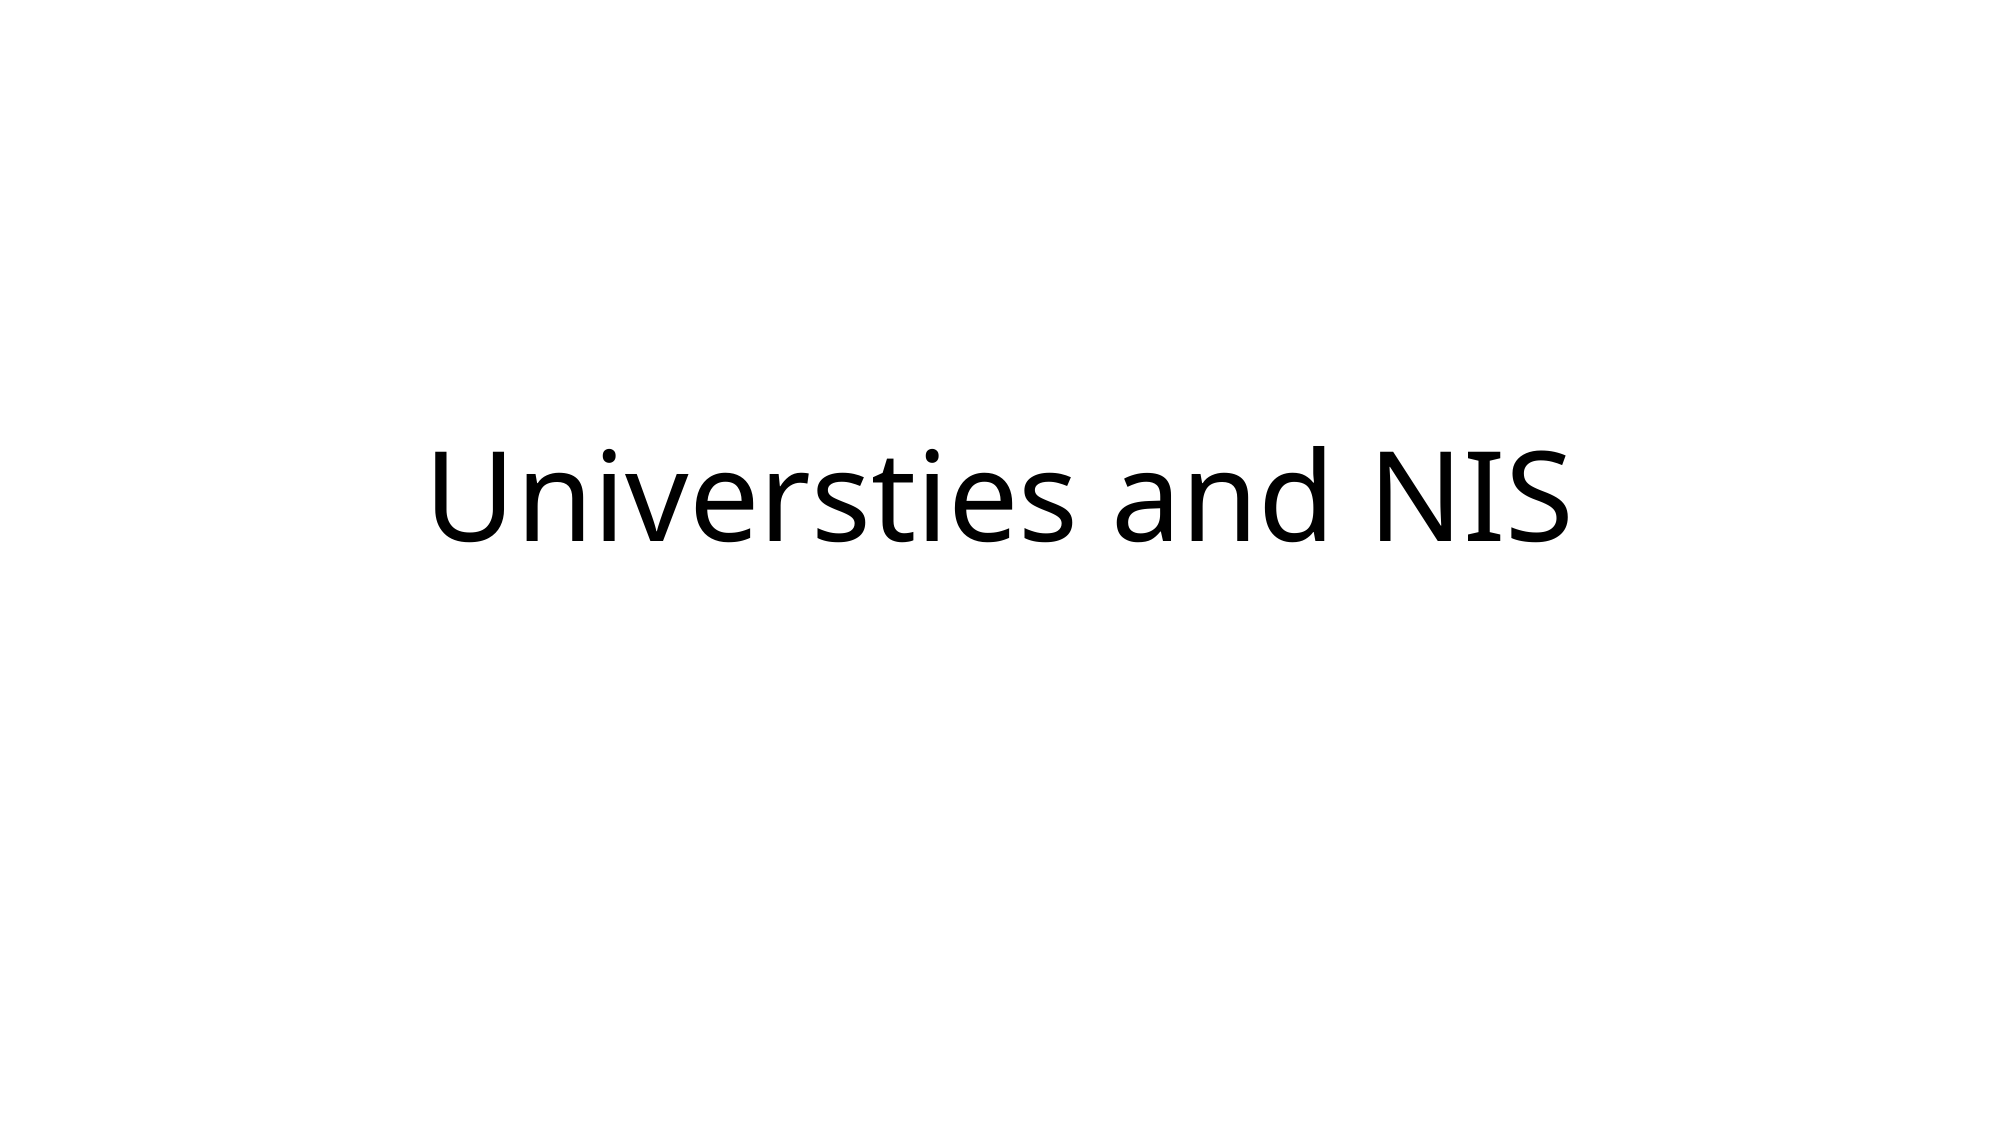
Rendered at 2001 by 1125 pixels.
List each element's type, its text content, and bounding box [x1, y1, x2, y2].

title Universties and NIS [249, 184, 1750, 576]
